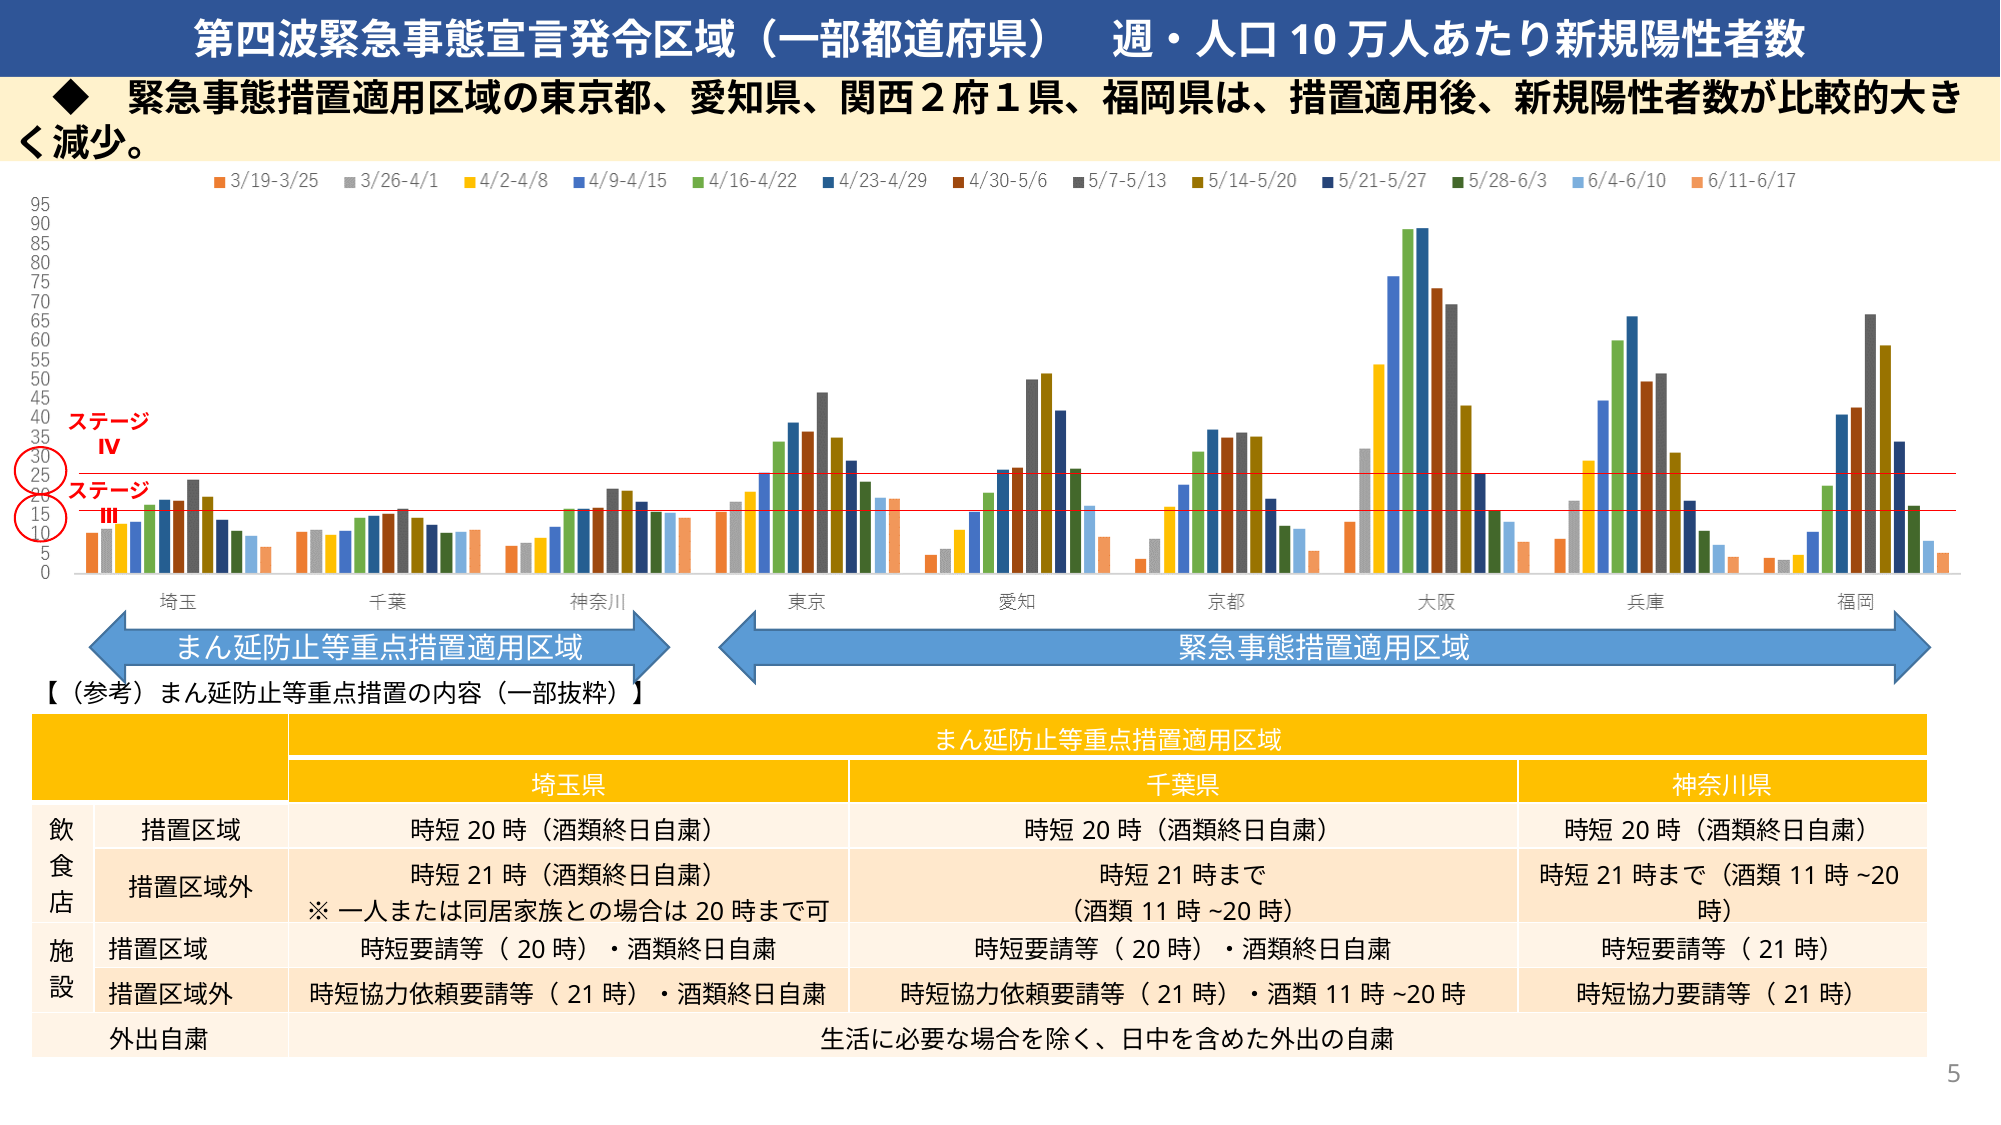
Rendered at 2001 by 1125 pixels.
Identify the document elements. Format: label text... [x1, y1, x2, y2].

table_cell 埼玉県 [289, 760, 848, 802]
table_cell 時短20時（酒類終日自粛） [289, 804, 848, 847]
text_box まん延防止等重点措置適用区域 [88, 622, 671, 685]
slide_number 5 [1526, 1044, 1977, 1105]
table_header まん延防止等重点措置適用区域 [289, 714, 1927, 755]
table_cell 時短協力依頼要請等（21時）・酒類終日自粛 [289, 968, 848, 1012]
text_box 緊急事態措置適用区域 [718, 622, 1932, 686]
table_cell 措置区域 [95, 805, 288, 847]
table_cell 時短20時（酒類終日自粛） [1519, 804, 1927, 847]
table_cell 措置区域外 [95, 849, 288, 922]
table_cell 時短協力要請等（21時） [1519, 968, 1927, 1012]
table_cell 外出自粛 [32, 1013, 288, 1057]
text_box 第四波緊急事態宣言発令区域（一部都道府県） 週・人口10万人あたり新規陽性者数 [0, 0, 2000, 76]
table_cell 施設 [32, 923, 93, 1012]
table_cell 神奈川県 [1519, 760, 1927, 802]
table_cell 時短要請等（21時） [1519, 923, 1927, 967]
table_cell 措置区域 [95, 923, 288, 967]
table_cell 時短21時（酒類終日自粛） ※一人または同居家族との場合は20時まで可 [289, 849, 848, 922]
text_box 【（参考）まん延防止等重点措置の内容（一部抜粋）】 [18, 669, 741, 715]
table_cell 時短要請等（20時）・酒類終日自粛 [850, 923, 1517, 967]
table_cell 時短21時まで （酒類11時~20時） [850, 849, 1517, 922]
table_cell 時短21時まで（酒類11時~20時） [1519, 849, 1927, 922]
table_cell 時短協力依頼要請等（21時）・酒類11時~20時 [850, 968, 1517, 1012]
text_box ◆ 緊急事態措置適用区域の東京都、愛知県、関西２府１県、福岡県は、措置適用後、新規陽性者数が比較的大きく減少。 [0, 76, 2000, 162]
table_cell 飲食店 [32, 805, 93, 922]
table_cell 時短20時（酒類終日自粛） [850, 804, 1517, 847]
table_header [32, 715, 288, 800]
picture [13, 160, 1987, 622]
table_cell 措置区域外 [95, 968, 288, 1012]
table_cell 生活に必要な場合を除く、日中を含めた外出の自粛 [289, 1013, 1927, 1057]
table_cell 時短要請等（20時）・酒類終日自粛 [289, 923, 848, 967]
table_cell 千葉県 [850, 760, 1517, 802]
